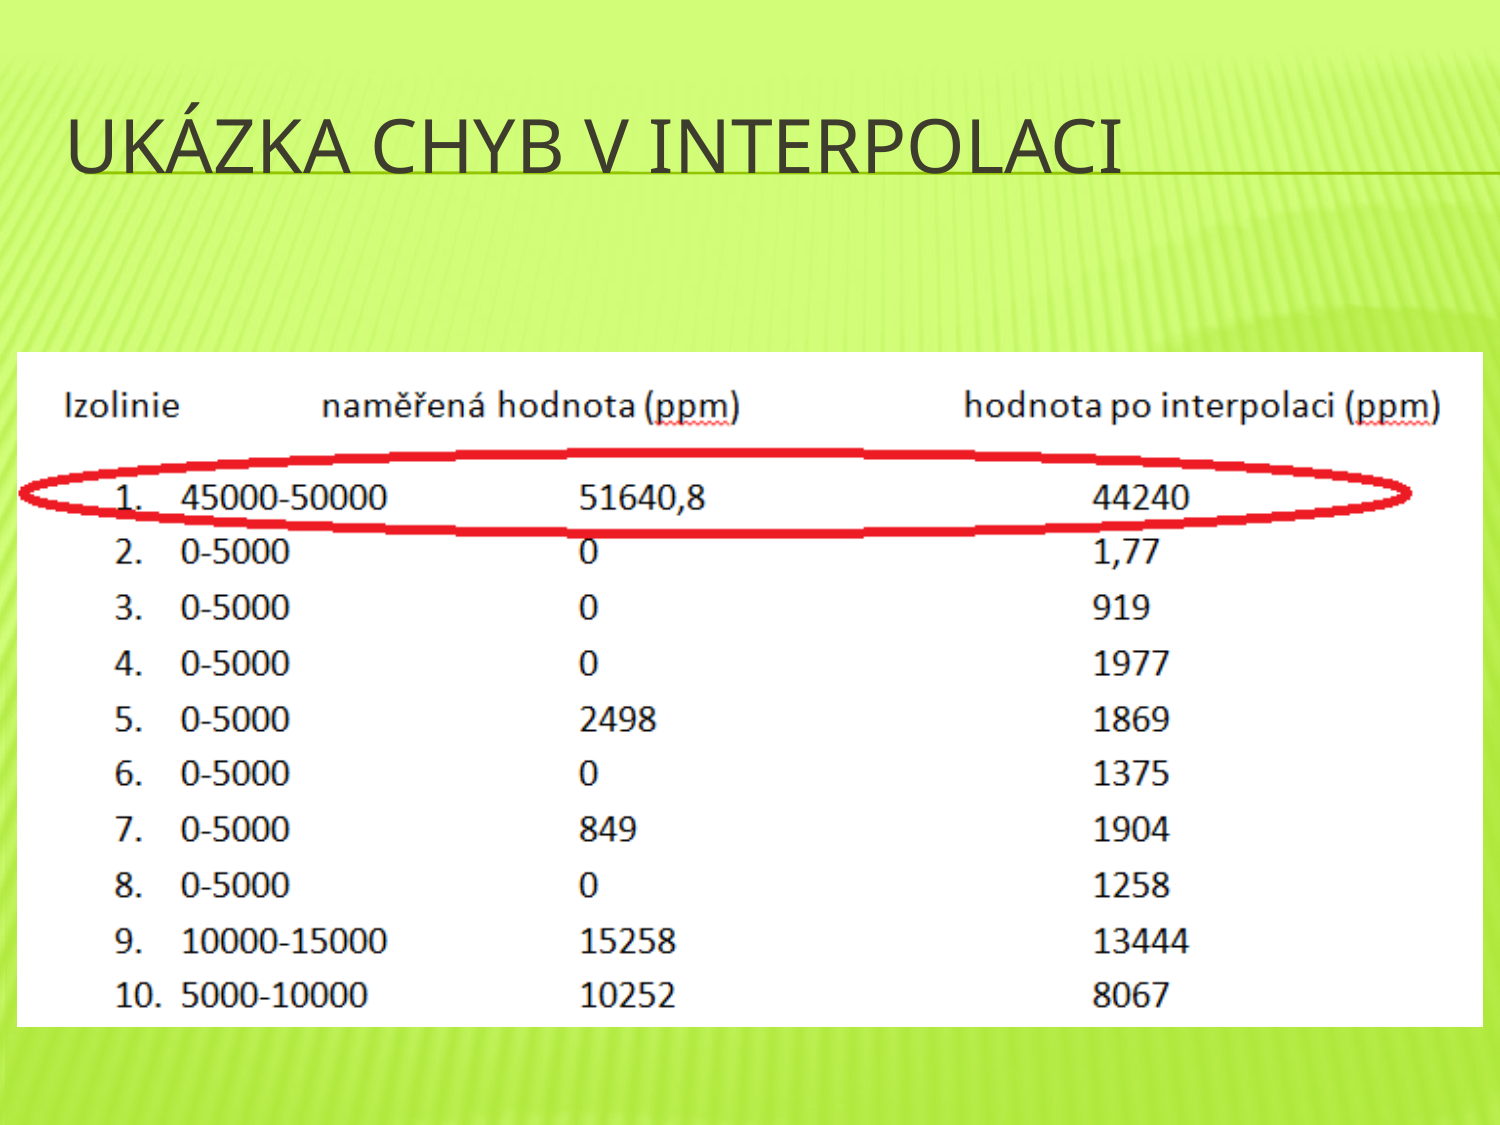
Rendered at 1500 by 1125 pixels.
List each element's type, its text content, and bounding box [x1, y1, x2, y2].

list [17, 352, 1483, 1027]
title Ukázka chyb v interpolaci [50, 75, 1475, 213]
